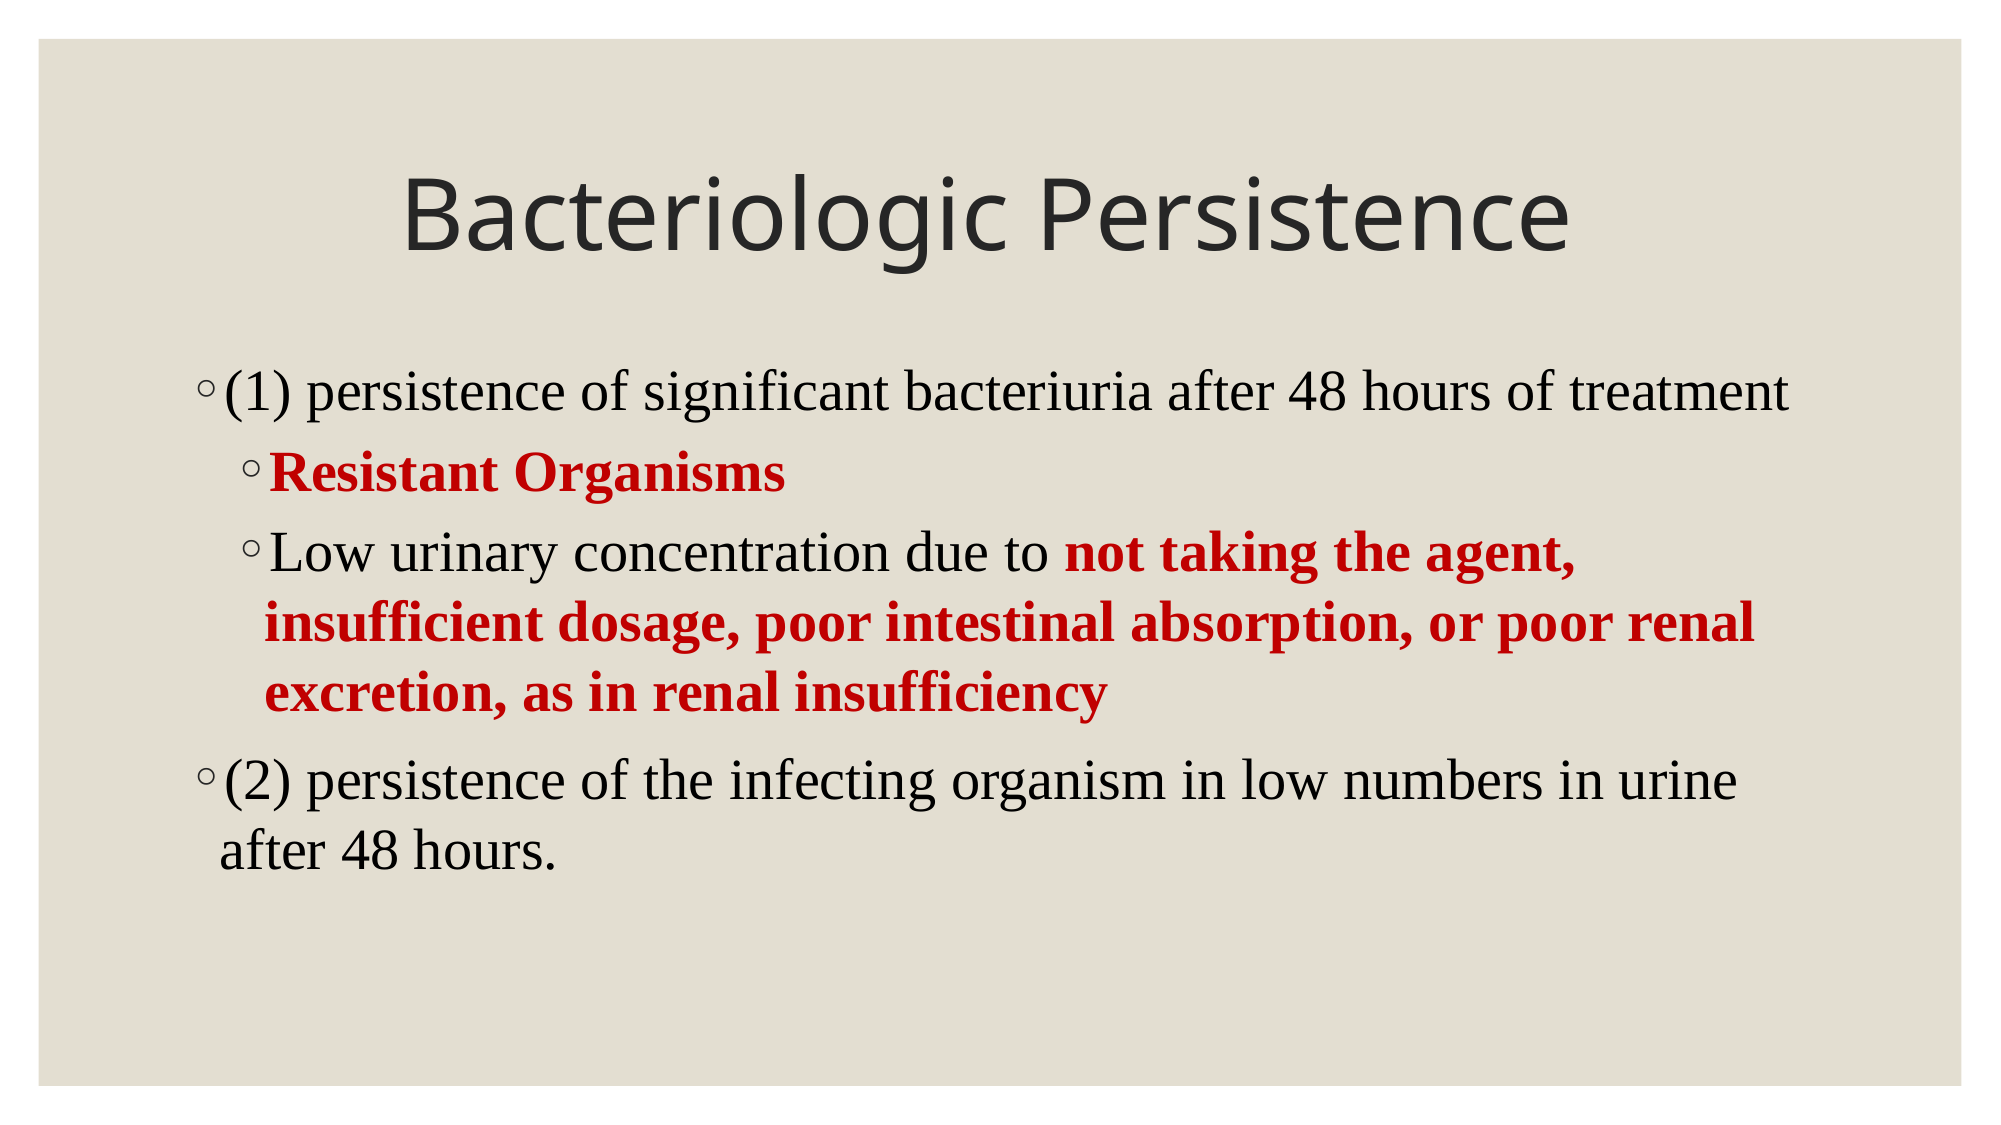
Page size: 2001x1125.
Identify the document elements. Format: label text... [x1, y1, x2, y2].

title Bacteriologic Persistence [174, 105, 1825, 331]
list (1) persistence of significant bacteriuria after 48 hours of treatment Resistant Organisms Low urinary concentration due to not taking the agent, insufficient dosage, poor intestinal absorption, or poor renal excretion, as in renal insufficiency (2) persistence of the infecting organism in low numbers in urine after 48 hours. [174, 345, 1825, 990]
